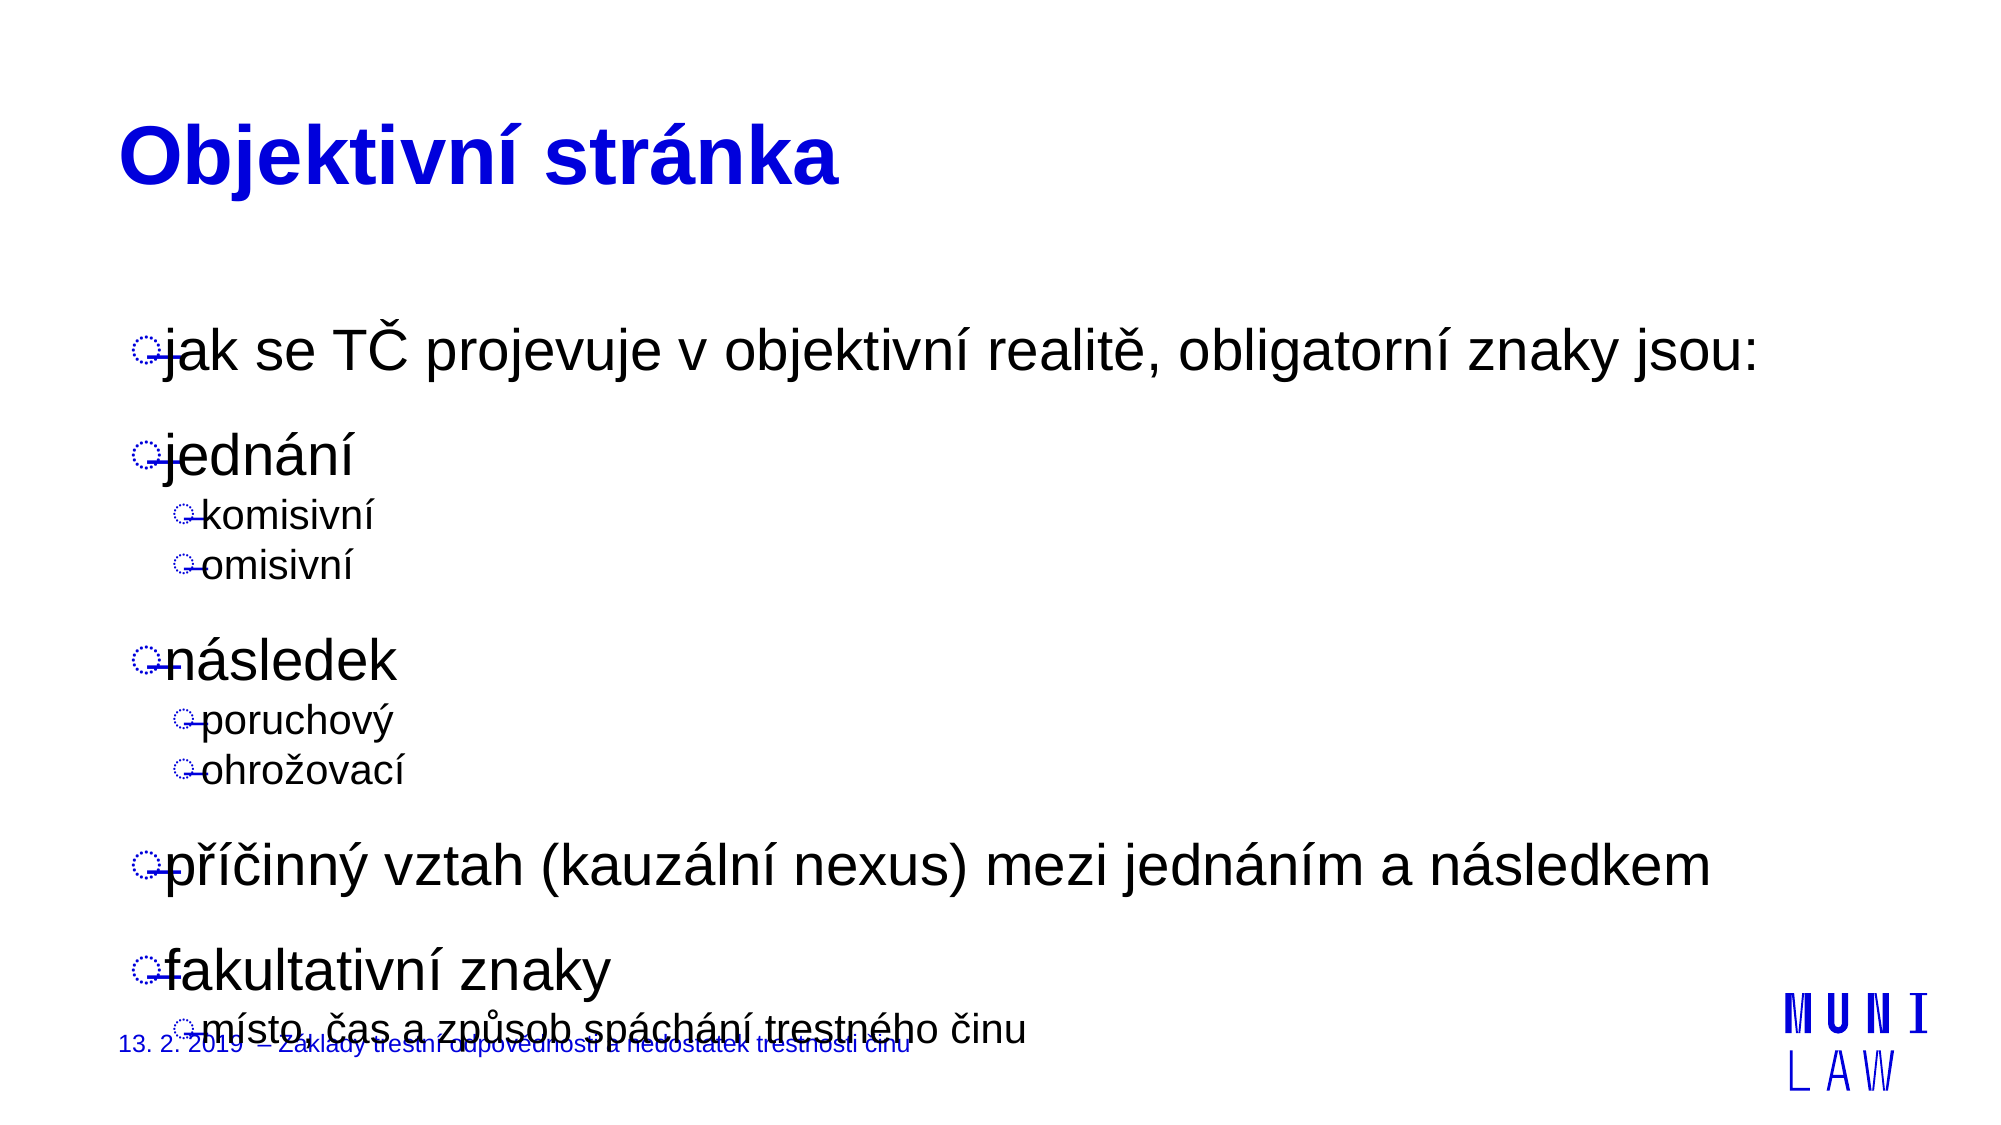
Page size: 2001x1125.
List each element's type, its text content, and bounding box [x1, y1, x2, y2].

title Objektivní stránka [118, 118, 1883, 193]
footer 13. 2. 2019 – Základy trestní odpovědnosti a nedostatek trestnosti činu [118, 1021, 1418, 1063]
list jak se TČ projevuje v objektivní realitě, obligatorní znaky jsou: jednání komisivní omisivní následek poruchový ohrožovací příčinný vztah (kauzální nexus) mezi jednáním a následkem fakultativní znaky místo, čas a způsob spáchání trestného činu [118, 277, 1883, 957]
